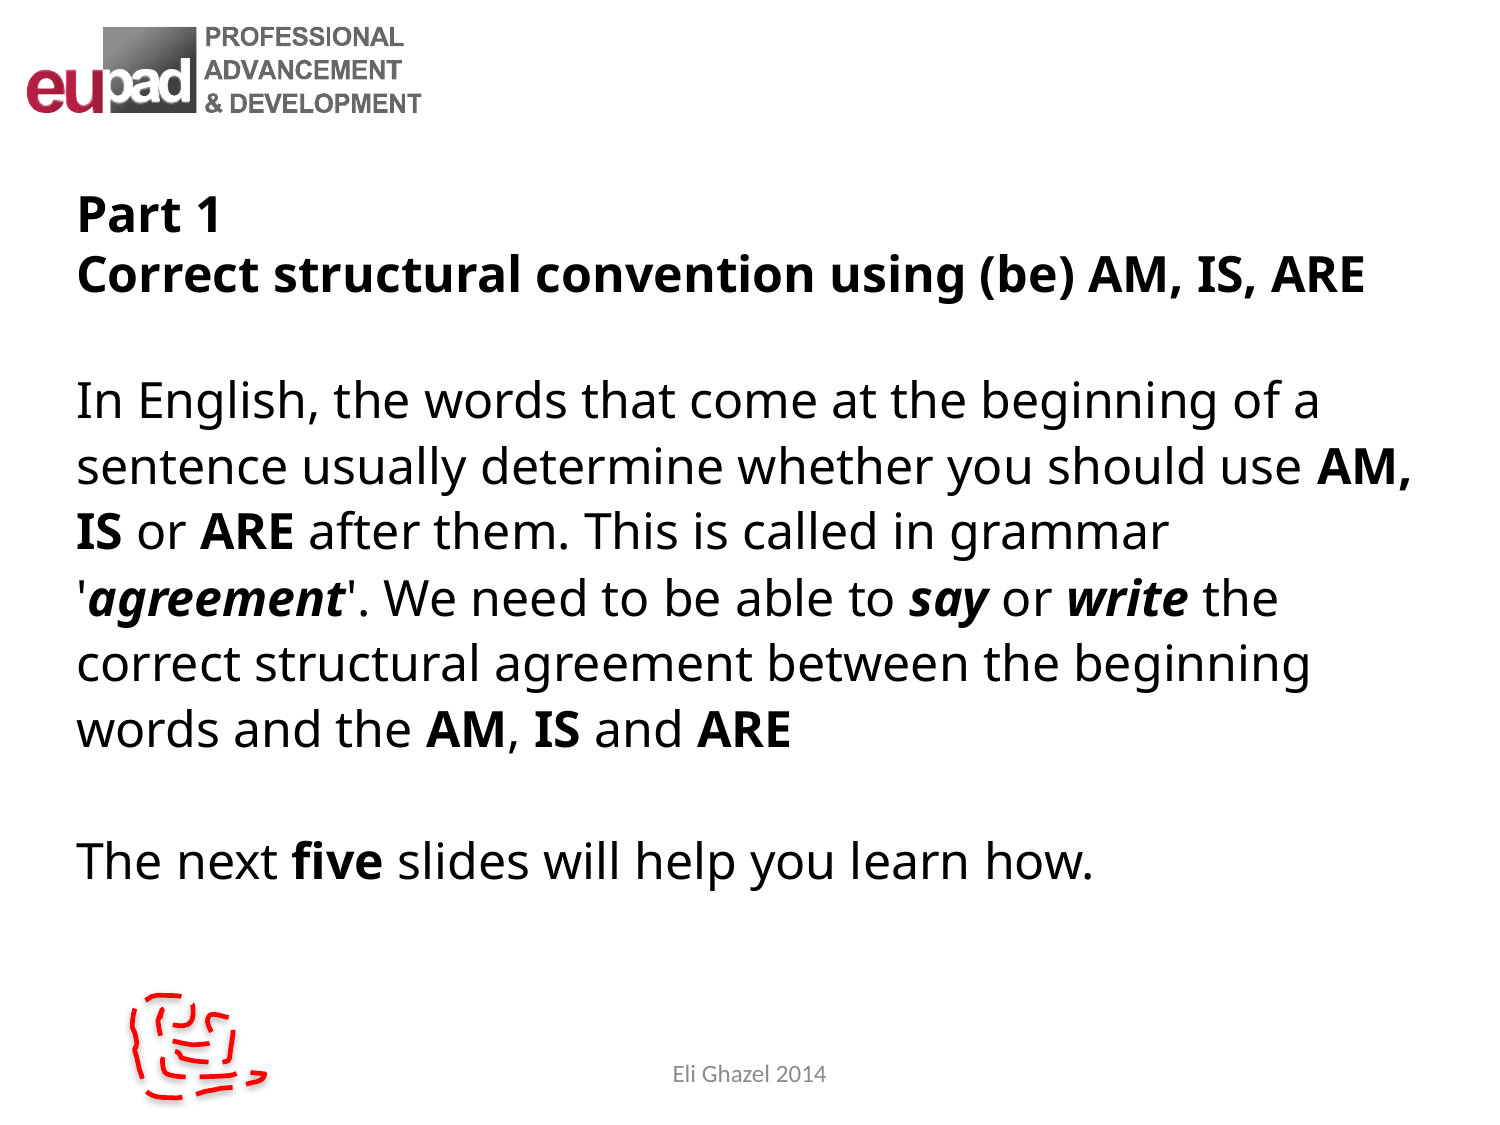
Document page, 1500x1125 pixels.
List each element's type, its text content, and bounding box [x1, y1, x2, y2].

picture [26, 25, 422, 114]
footer Eli Ghazel 2014 [512, 1042, 988, 1103]
text_box Part 1 Correct structural convention using (be) AM, IS, ARE In English, the words that come at the beginning of a sentence usually determine whether you should use AM, IS or ARE after them. This is called in grammar 'agreement'. We need to be able to say or write the correct structural agreement between the beginning words and the AM, IS and ARE The next five slides will help you learn how. [61, 174, 1449, 1018]
text_box [131, 994, 266, 1099]
